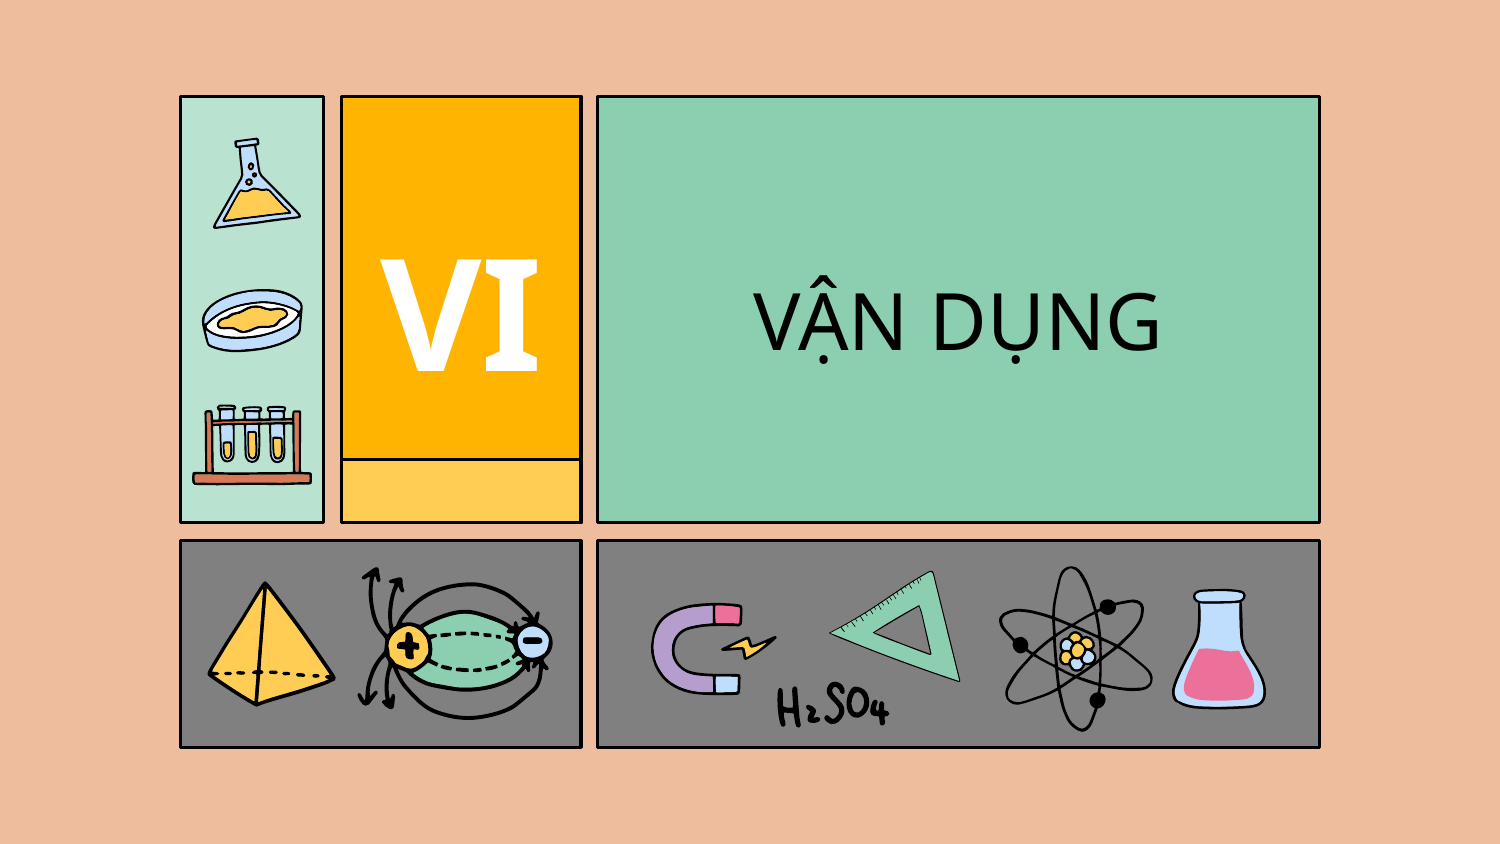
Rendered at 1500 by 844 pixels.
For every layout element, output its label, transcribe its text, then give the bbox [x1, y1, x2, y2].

text_box [341, 459, 581, 523]
text_box [180, 96, 324, 523]
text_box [650, 602, 778, 696]
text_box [998, 566, 1154, 733]
text_box [180, 540, 581, 748]
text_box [191, 404, 313, 486]
title VẬN DỤNG [596, 95, 1321, 524]
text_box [200, 288, 303, 353]
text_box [776, 680, 890, 729]
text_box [356, 566, 556, 722]
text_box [206, 581, 337, 707]
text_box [1171, 588, 1267, 710]
text_box [597, 540, 1320, 748]
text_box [853, 580, 974, 703]
title VI [340, 95, 583, 524]
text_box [207, 138, 297, 225]
